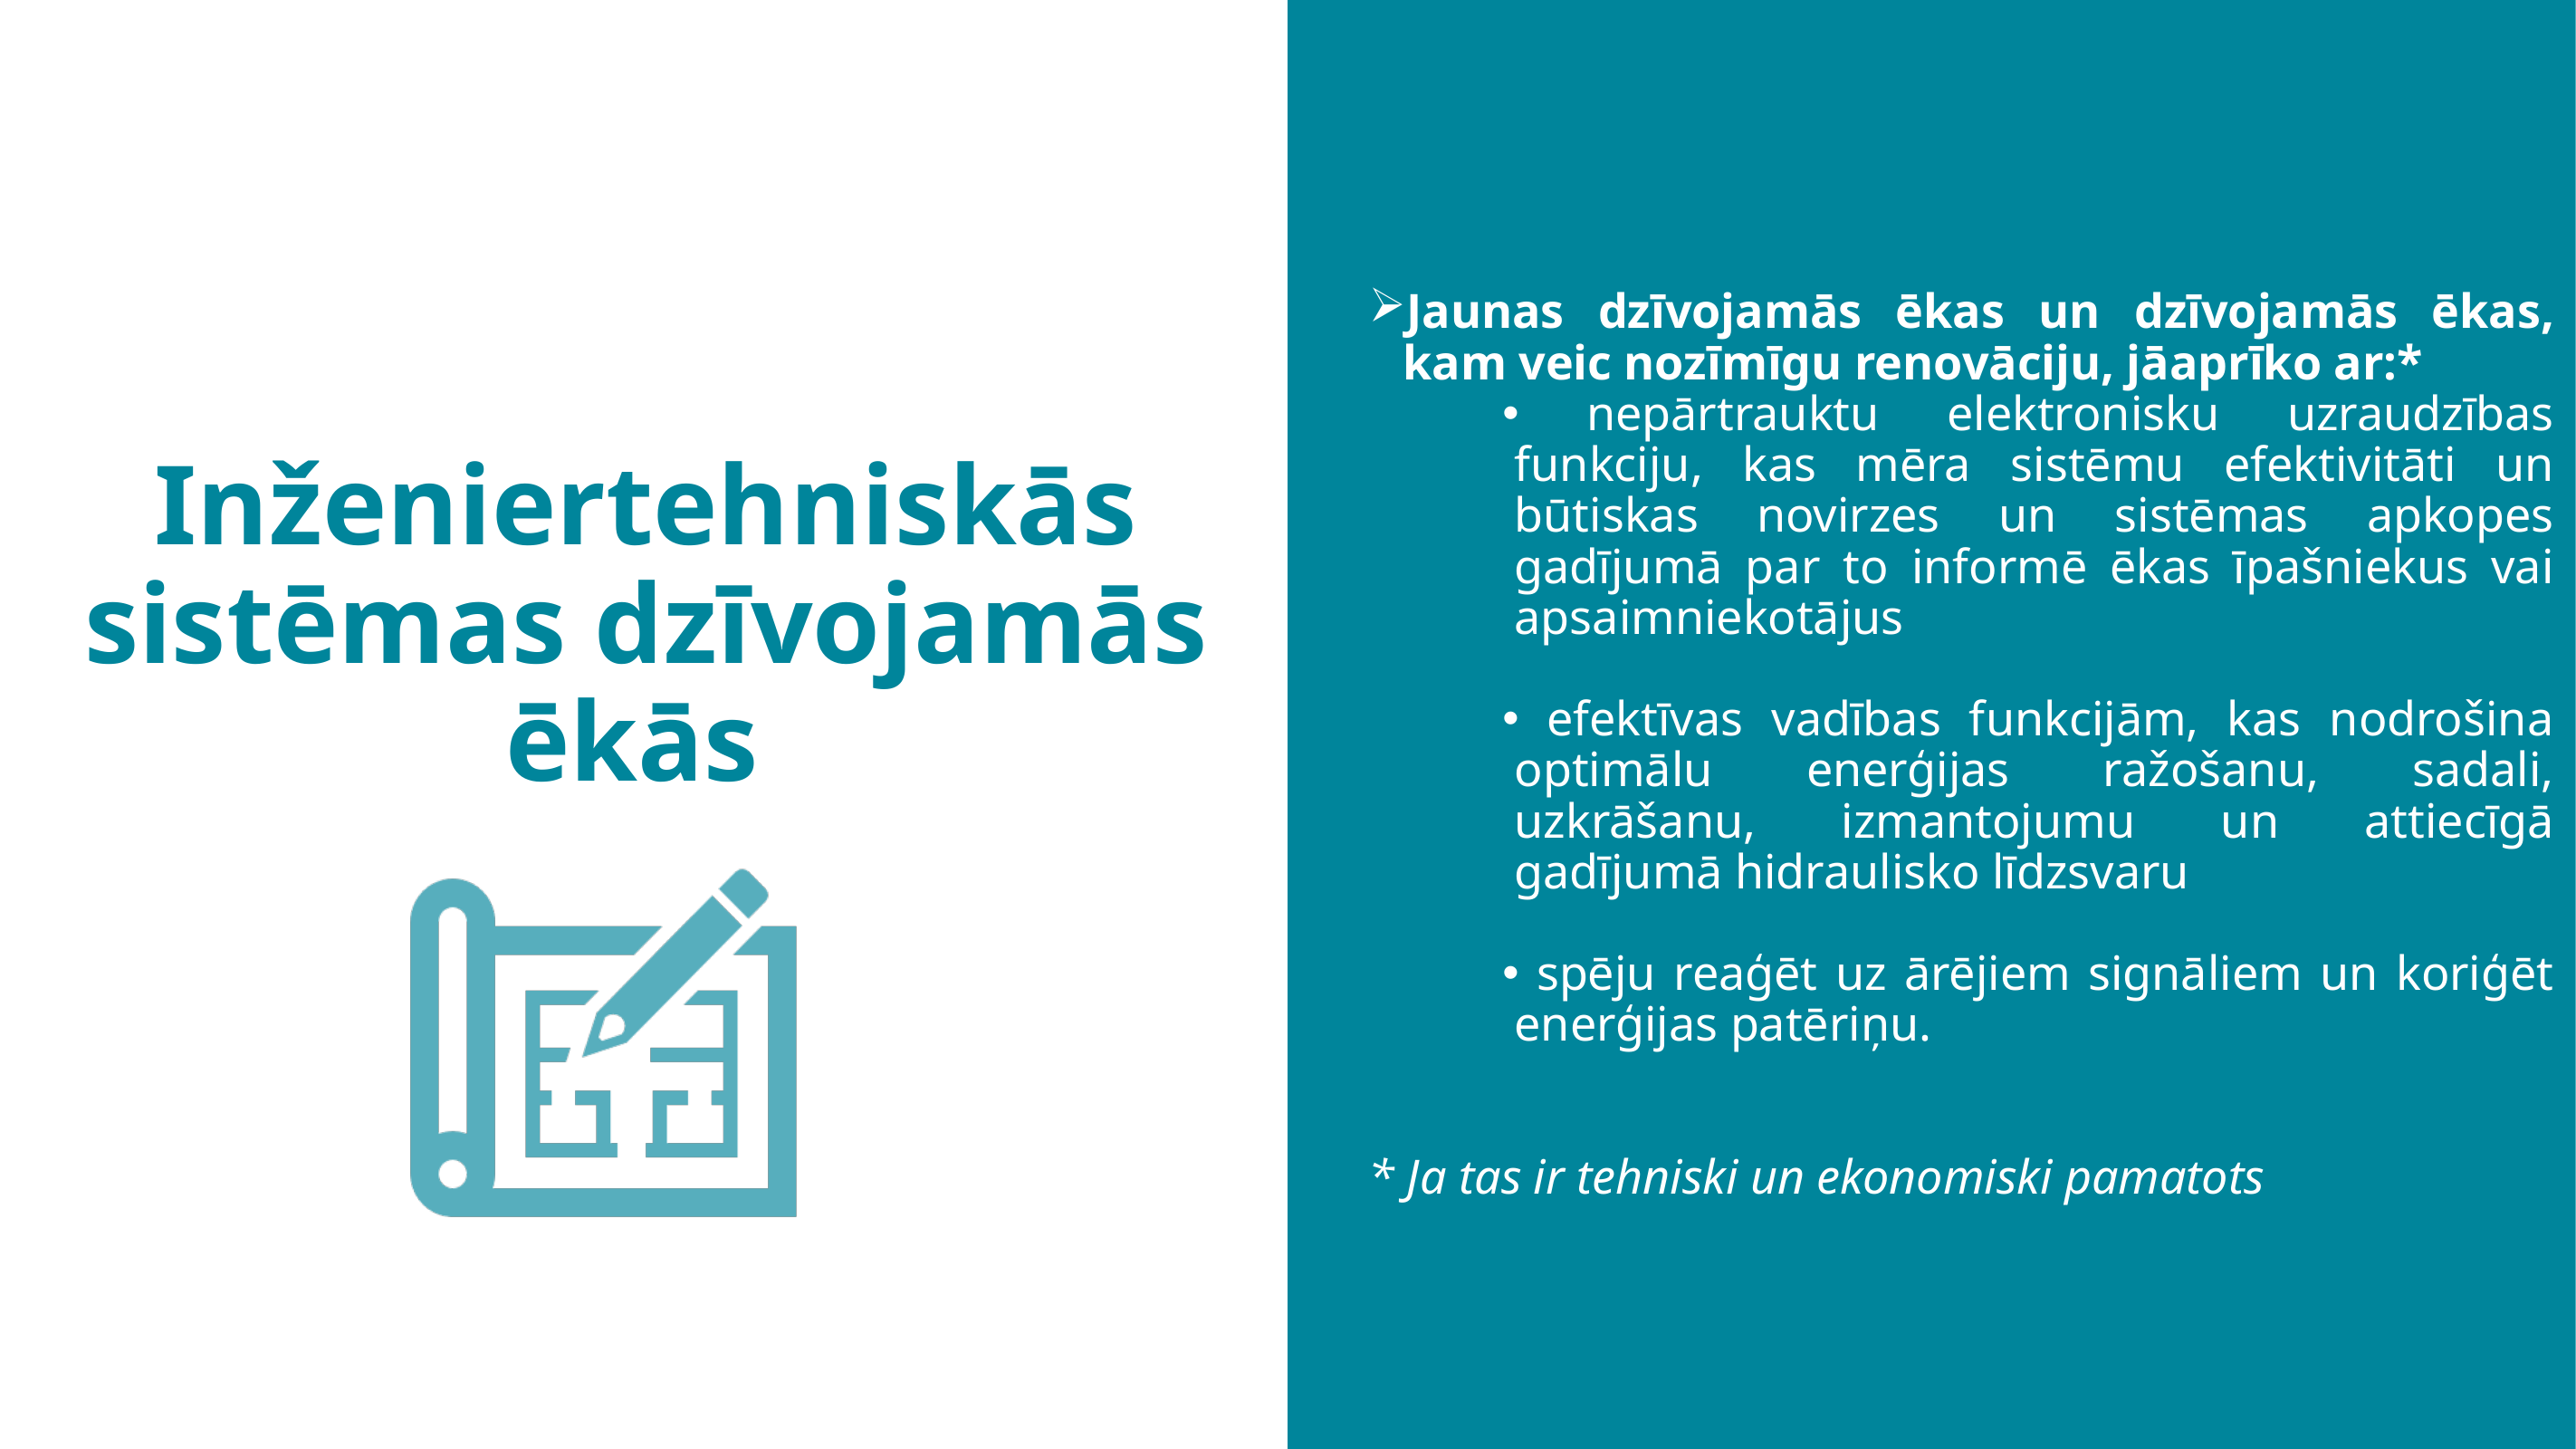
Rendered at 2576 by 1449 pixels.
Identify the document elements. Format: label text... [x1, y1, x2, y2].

picture [378, 817, 829, 1274]
list Inženiertehniskās sistēmas dzīvojamās ēkās [68, 72, 1224, 1185]
list Jaunas dzīvojamās ēkas un dzīvojamās ēkas, kam veic nozīmīgu renovāciju, jāaprīko ar:* nepārtrauktu elektronisku uzraudzības funkciju, kas mēra sistēmu efektivitāti un būtiskas novirzes un sistēmas apkopes gadījumā par to informē ēkas īpašniekus vai apsaimniekotājus efektīvas vadības funkcijām, kas nodrošina optimālu enerģijas ražošanu, sadali, uzkrāšanu, izmantojumu un attiecīgā gadījumā hidraulisko līdzsvaru spēju reaģēt uz ārējiem signāliem un koriģēt enerģijas patēriņu. * Ja tas ir tehniski un ekonomiski pamatots [1355, 72, 2569, 1308]
